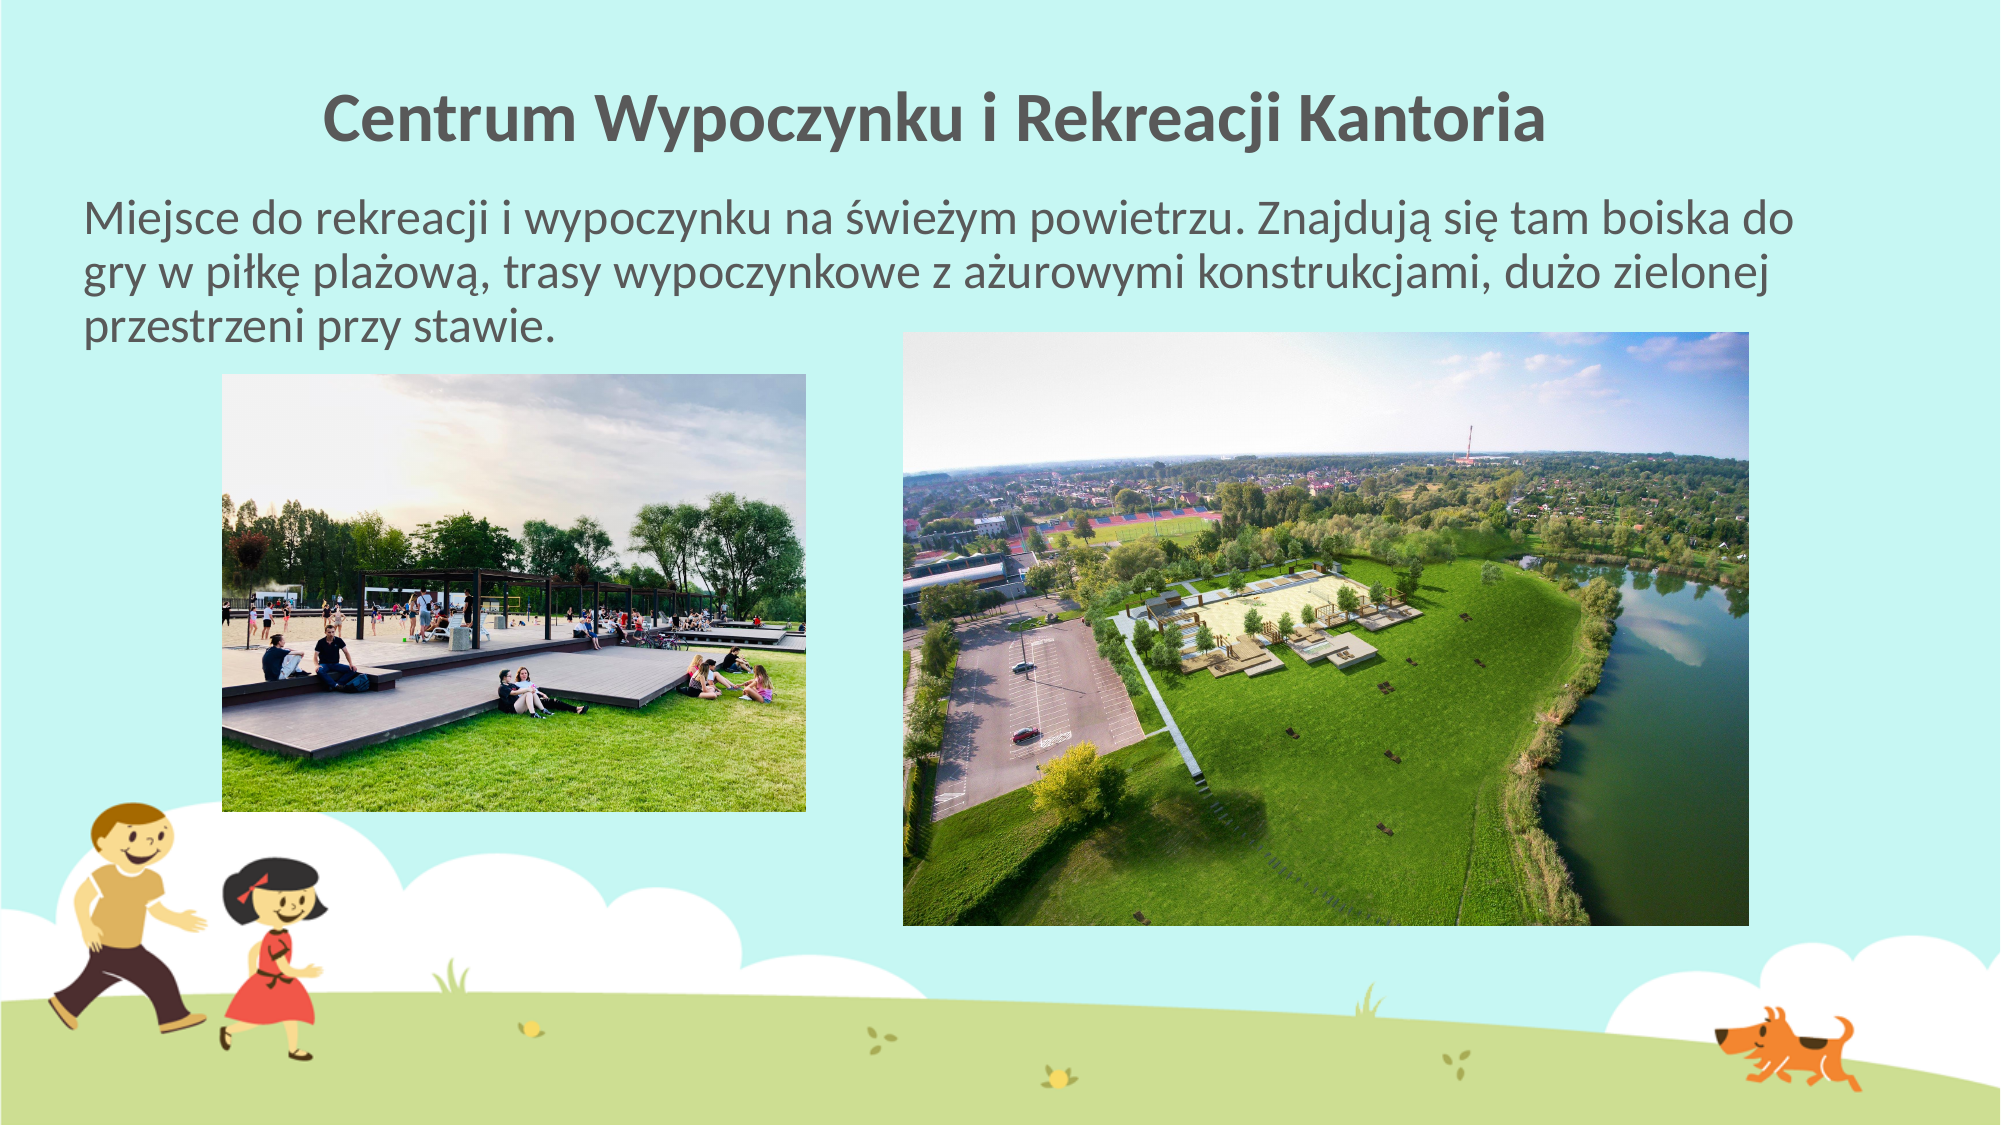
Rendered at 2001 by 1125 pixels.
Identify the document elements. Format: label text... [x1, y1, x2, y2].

list Miejsce do rekreacji i wypoczynku na świeżym powietrzu. Znajdują się tam boiska do gry w piłkę plażową, trasy wypoczynkowe z ażurowymi konstrukcjami, dużo zielonej przestrzeni przy stawie. [60, 183, 1846, 732]
title Centrum Wypoczynku i Rekreacji Kantoria [308, 45, 1846, 164]
picture [0, 0, 2001, 1125]
